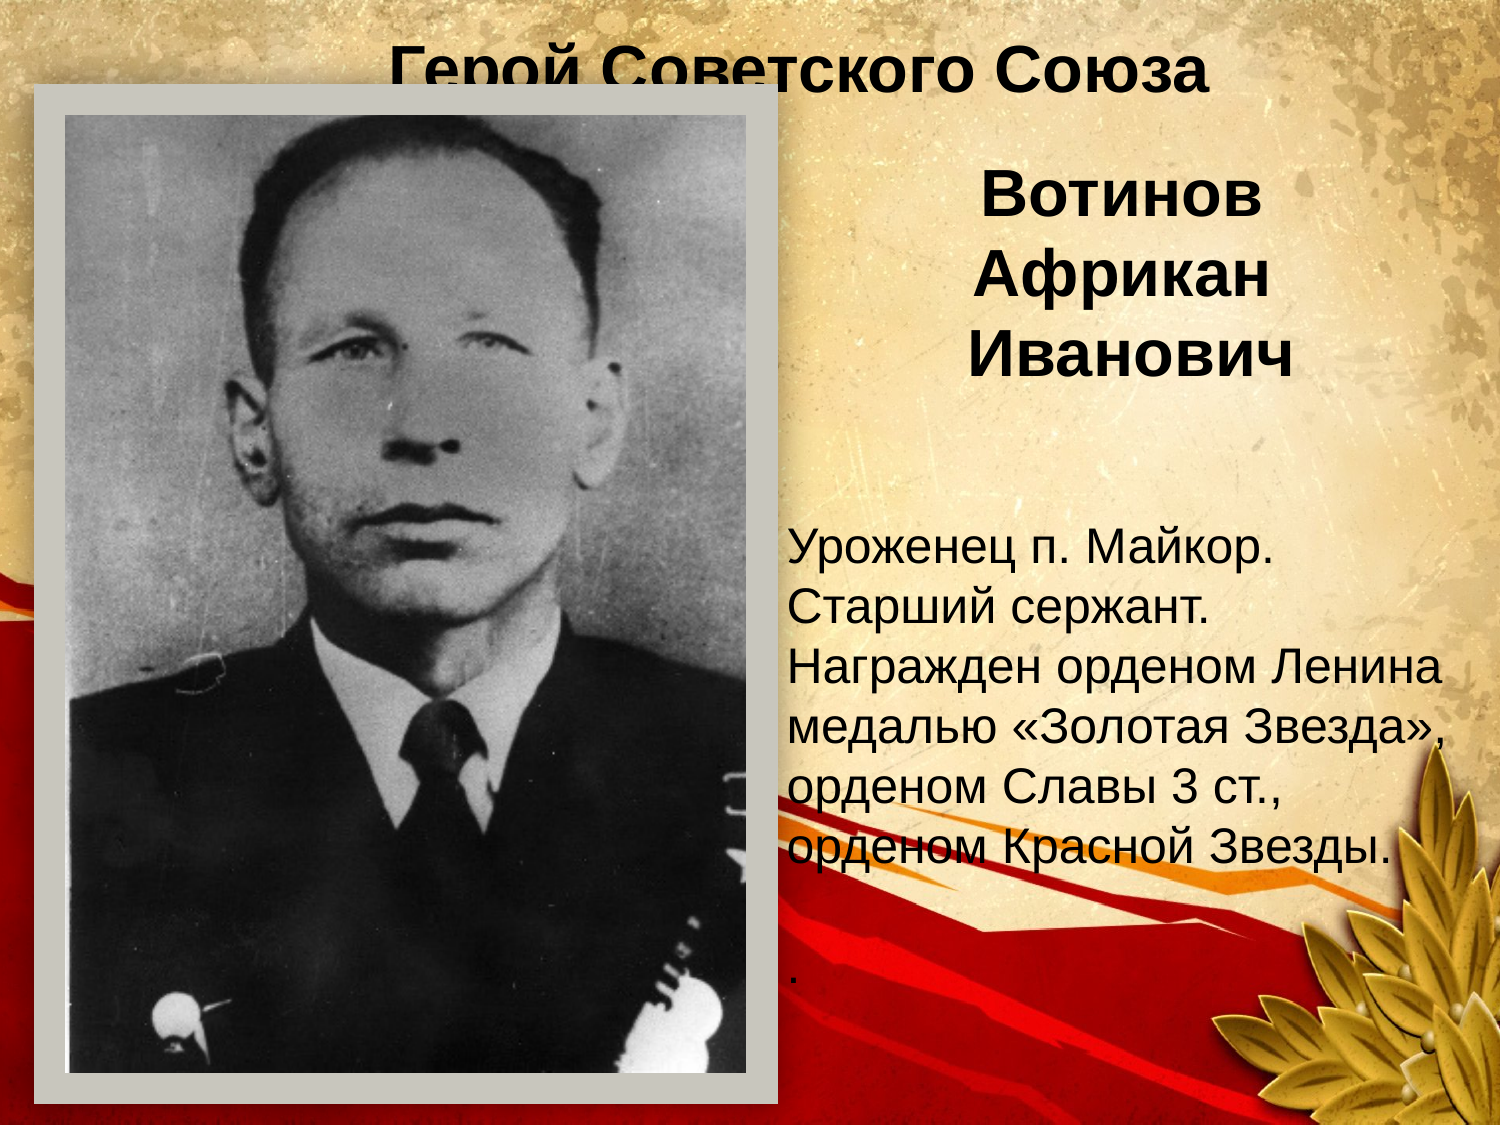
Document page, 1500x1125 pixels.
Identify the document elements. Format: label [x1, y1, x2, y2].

list [0, 0, 1500, 1125]
picture [64, 114, 747, 1074]
